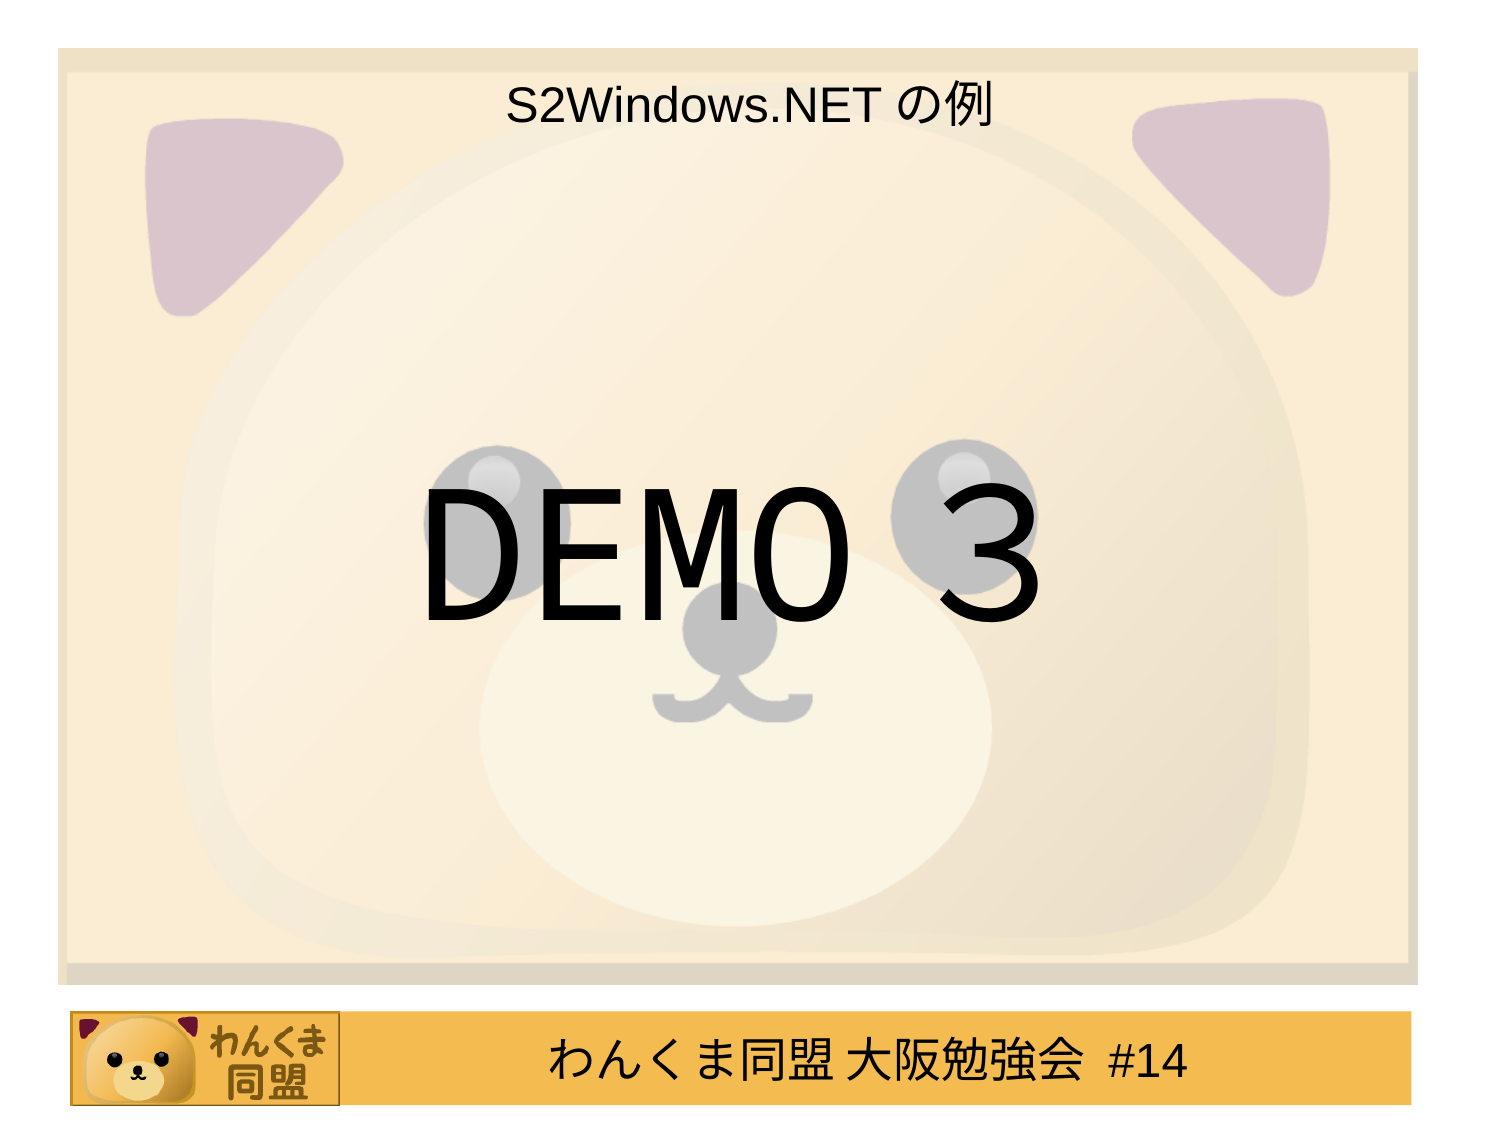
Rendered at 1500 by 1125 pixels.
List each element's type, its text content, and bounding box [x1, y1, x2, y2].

picture [70, 1011, 340, 1106]
picture [58, 48, 1418, 985]
list DEMO３ [74, 172, 1426, 1006]
title S2Windows.NETの例 [74, 44, 1426, 162]
